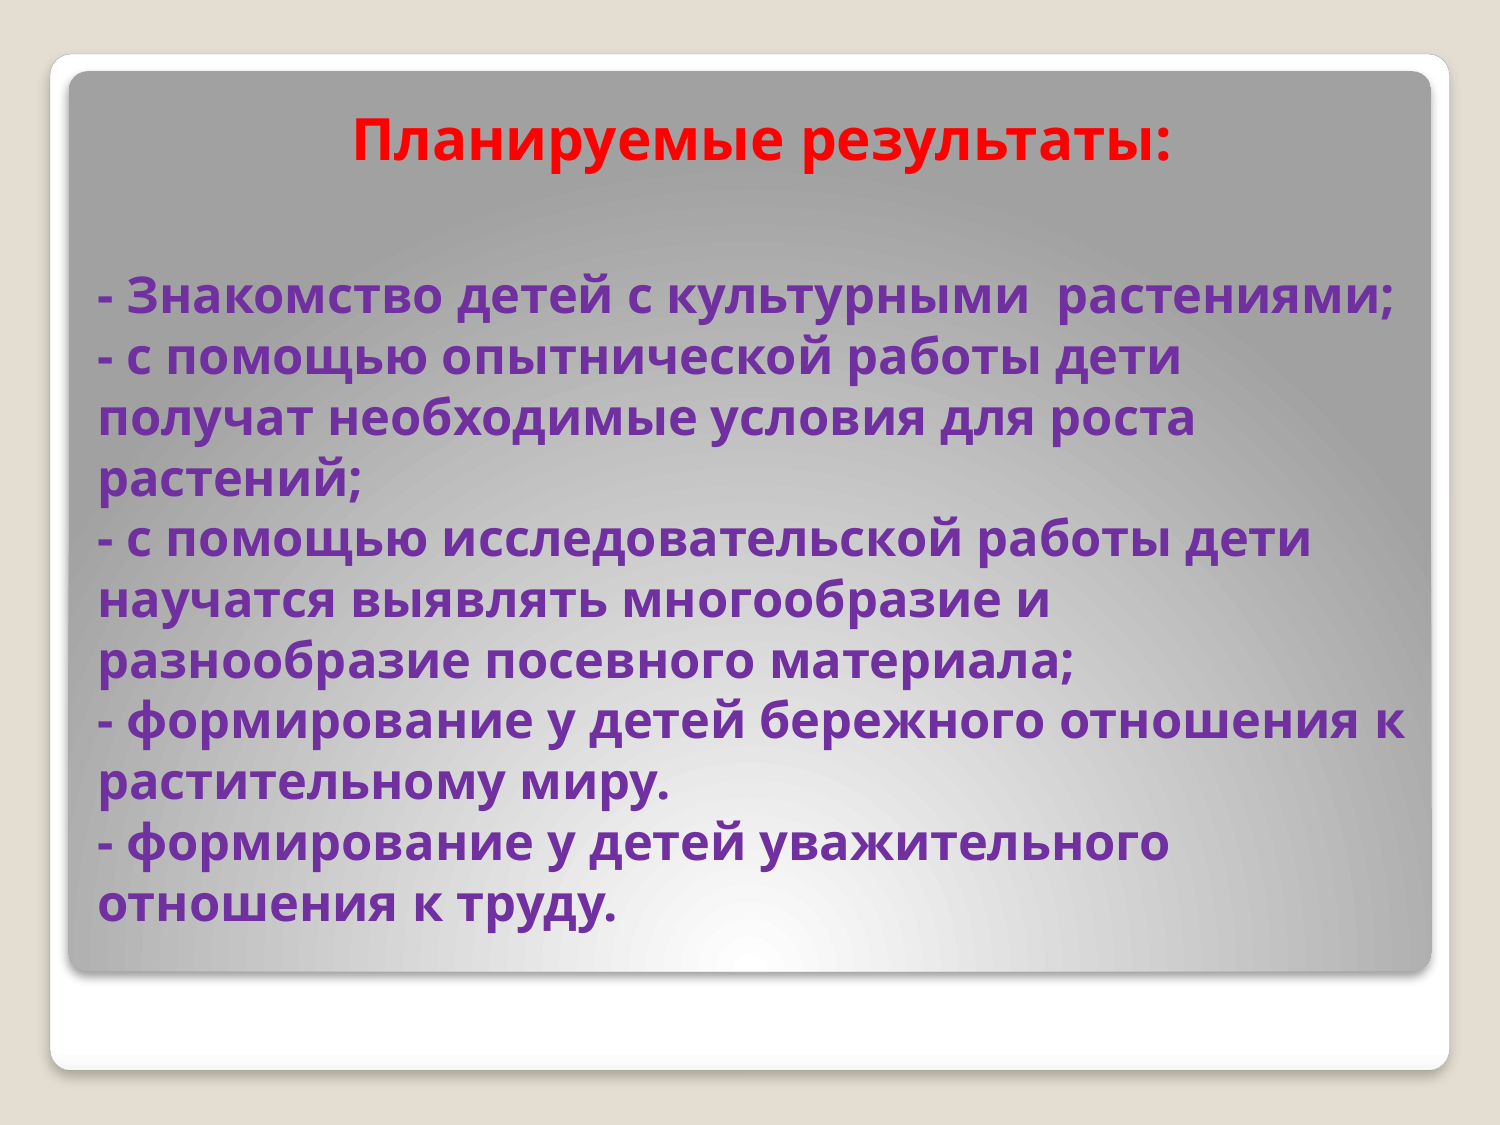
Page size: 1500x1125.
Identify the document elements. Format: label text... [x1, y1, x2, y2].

list Планируемые результаты: [82, 86, 1425, 188]
title - Знакомство детей с культурными растениями; - с помощью опытнической работы дети получат необходимые условия для роста растений; - с помощью исследовательской работы дети научатся выявлять многообразие и разнообразие посевного материала; - формирование у детей бережного отношения к растительному миру. - формирование у детей уважительного отношения к труду. [82, 210, 1425, 1020]
